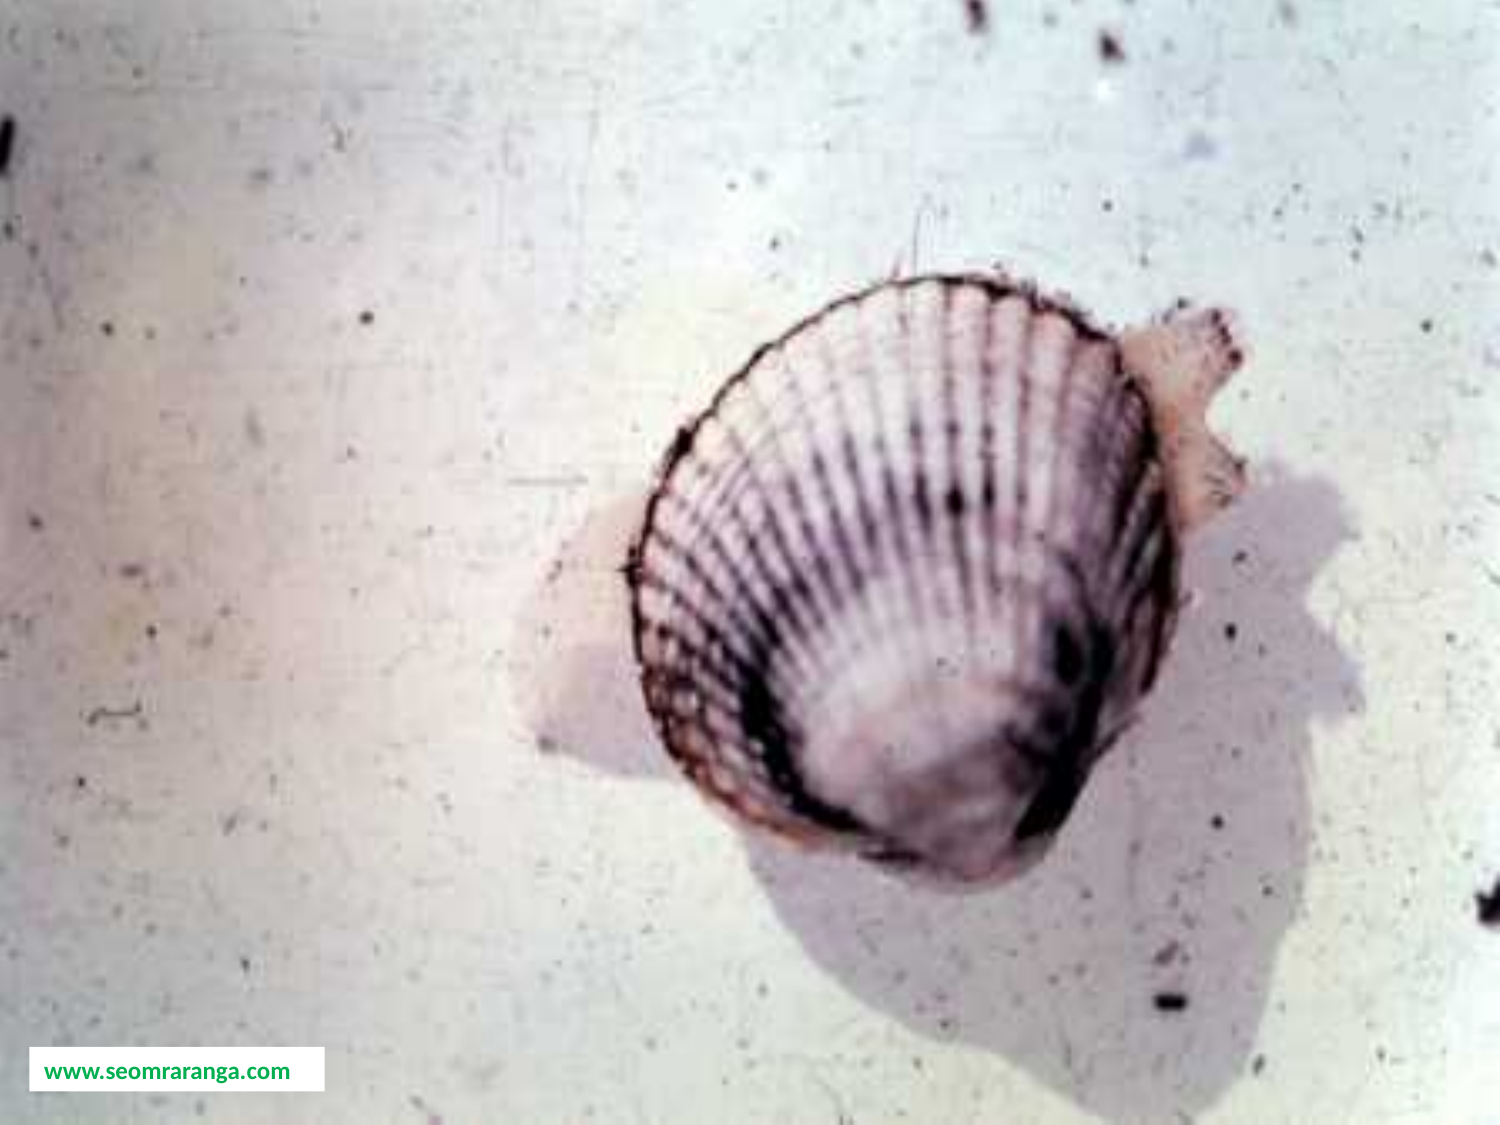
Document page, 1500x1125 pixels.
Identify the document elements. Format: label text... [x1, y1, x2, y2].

picture [0, 0, 1500, 1125]
text_box www.seomraranga.com [29, 1046, 325, 1092]
